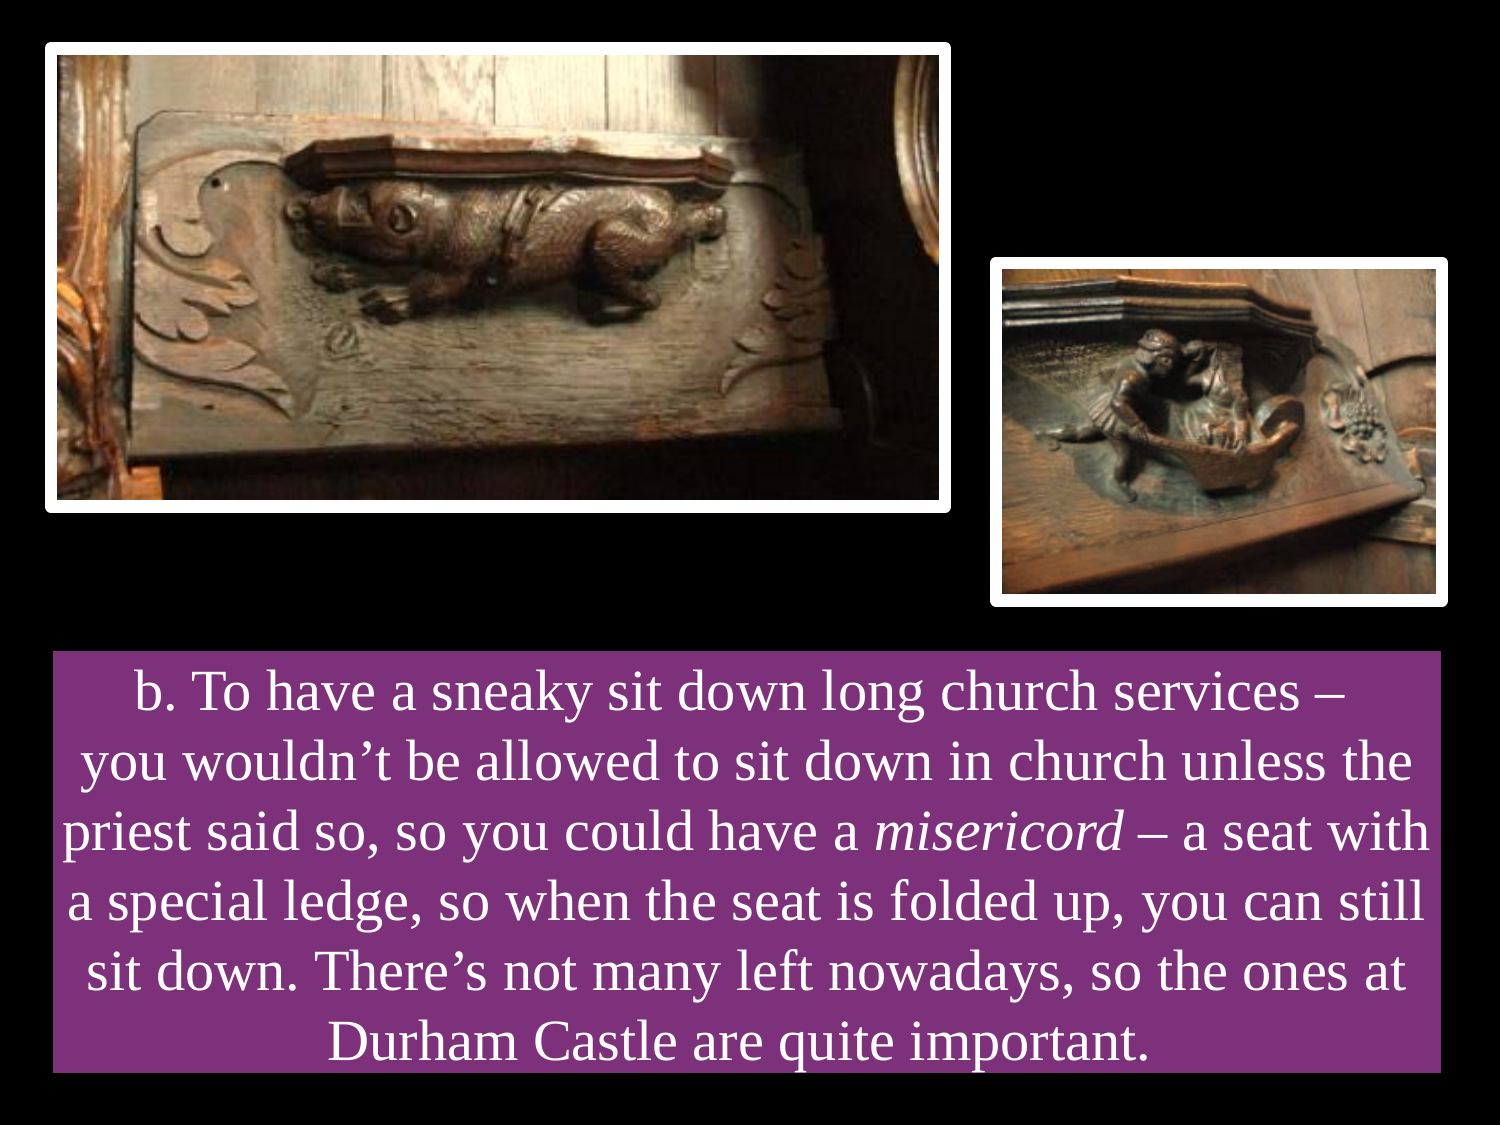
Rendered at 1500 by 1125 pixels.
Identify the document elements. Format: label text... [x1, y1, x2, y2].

picture [1002, 268, 1437, 595]
text_box b. To have a sneaky sit down long church services – you wouldn’t be allowed to sit down in church unless the priest said so, so you could have a misericord – a seat with a special ledge, so when the seat is folded up, you can still sit down. There’s not many left nowadays, so the ones at Durham Castle are quite important. [46, 645, 1447, 1080]
picture [57, 54, 940, 501]
